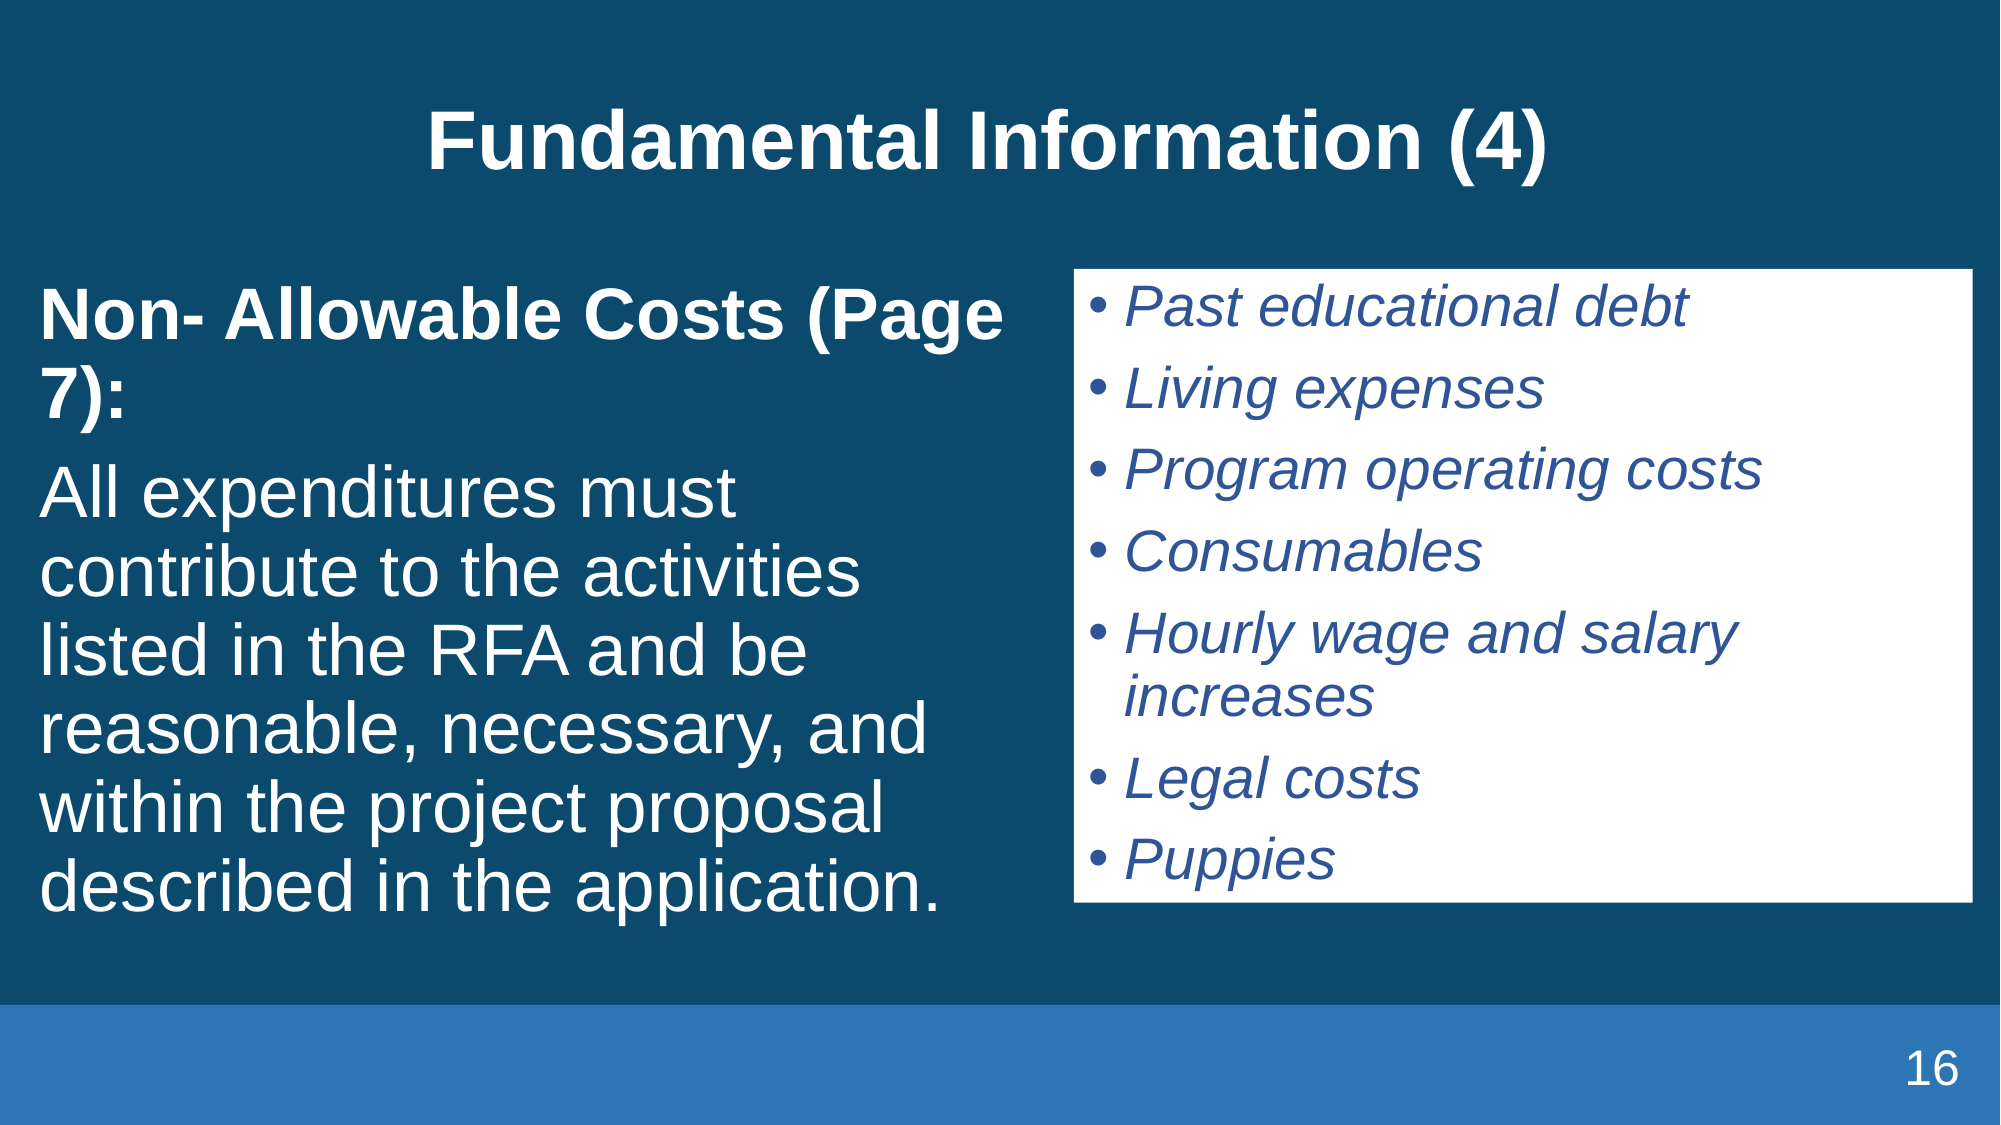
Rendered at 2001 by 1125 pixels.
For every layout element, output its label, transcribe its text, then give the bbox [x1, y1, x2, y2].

list Non- Allowable Costs (Page 7): All expenditures must contribute to the activities listed in the RFA and be reasonable, necessary, and within the project proposal described in the application. [24, 268, 1066, 993]
list Past educational debt Living expenses Program operating costs Consumables Hourly wage and salary increases Legal costs Puppies [1073, 268, 1973, 903]
title Fundamental Information (4) [24, 33, 1975, 251]
slide_number 16 [1524, 1035, 1975, 1095]
